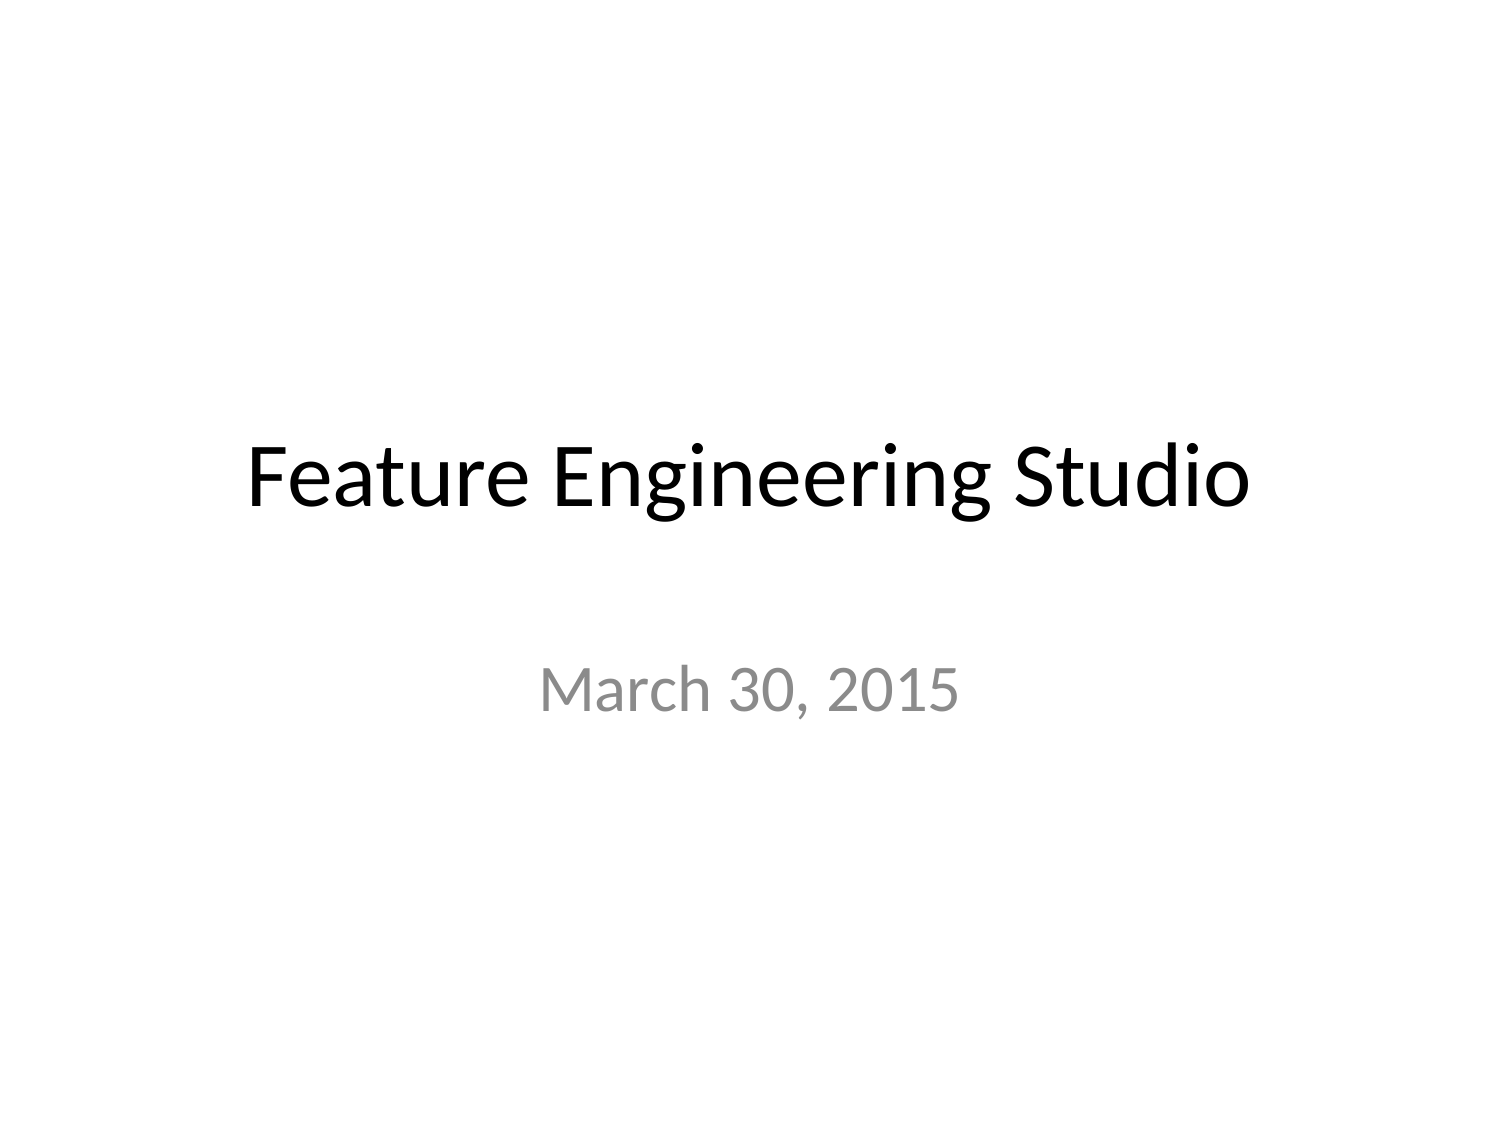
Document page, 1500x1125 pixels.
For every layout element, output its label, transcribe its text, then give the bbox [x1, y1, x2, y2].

title Feature Engineering Studio [112, 349, 1388, 591]
subtitle March 30, 2015 [225, 637, 1275, 925]
